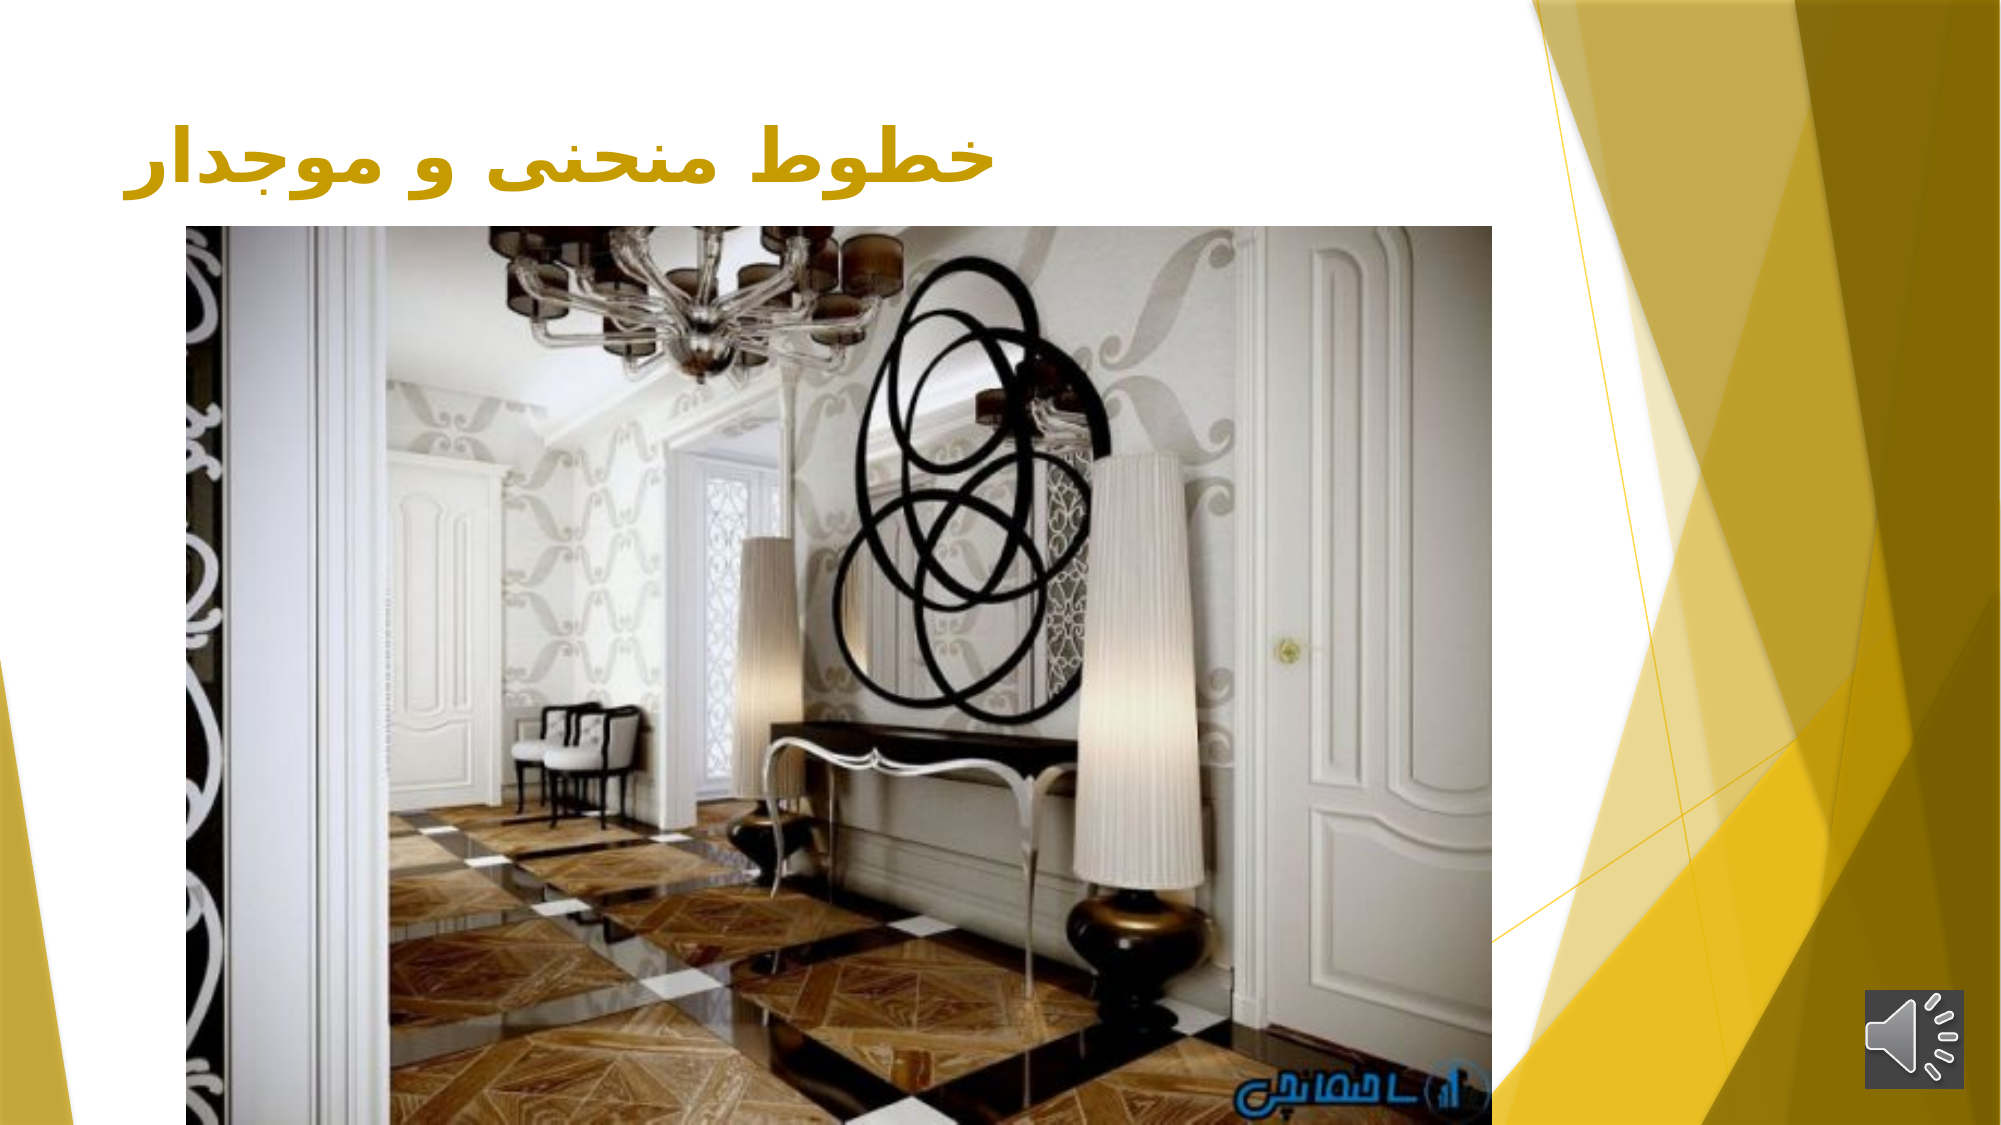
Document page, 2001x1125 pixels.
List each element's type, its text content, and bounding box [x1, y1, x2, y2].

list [186, 226, 1493, 1125]
picture [1864, 989, 1966, 1091]
title خطوط منحنی و موجدار [111, 99, 1522, 317]
